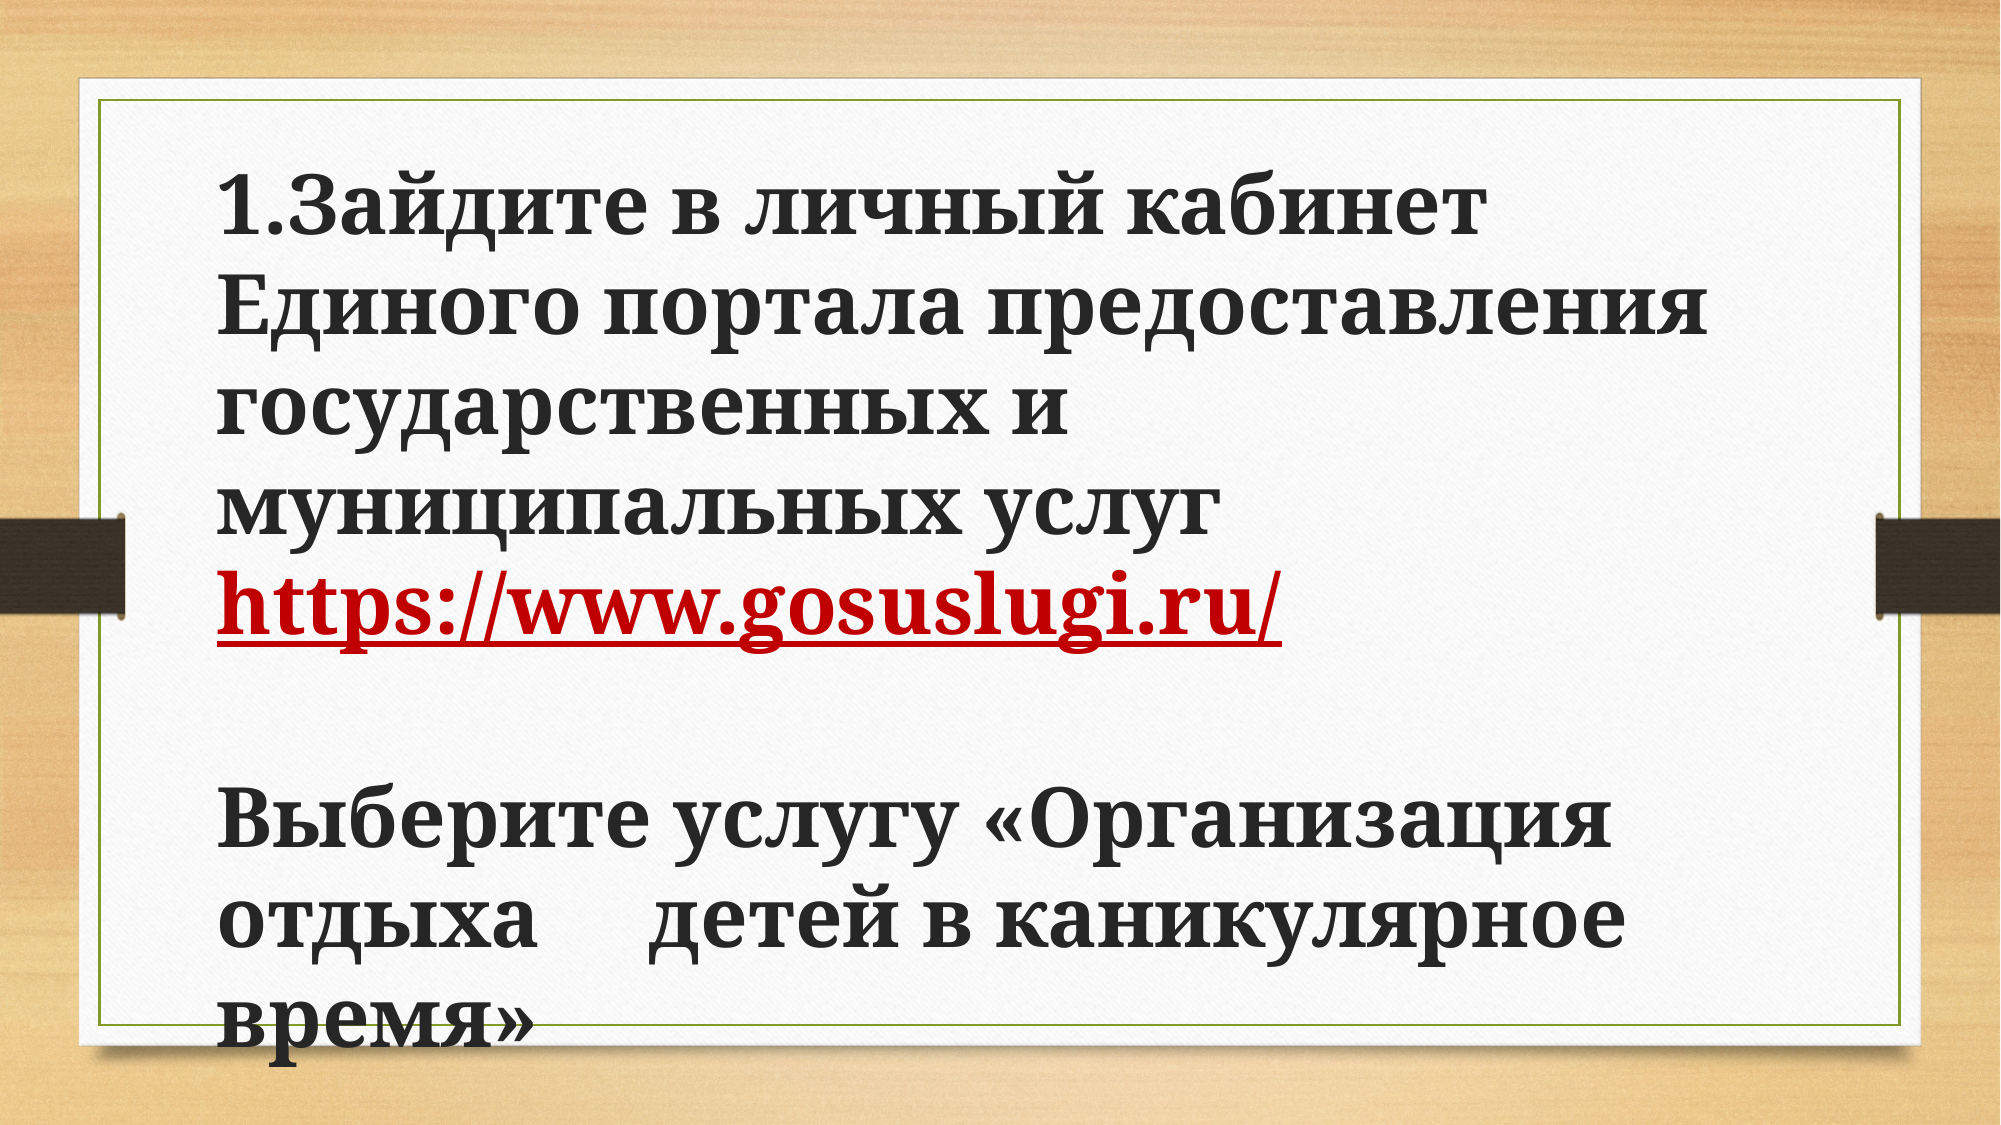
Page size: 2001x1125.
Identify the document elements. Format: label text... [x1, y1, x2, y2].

text_box 1.Зайдите в личный кабинет Единого портала предоставления государственных и муниципальных услуг https://www.gosuslugi.ru/ Выберите услугу «Организация отдыха детей в каникулярное время» [201, 143, 1773, 1072]
picture [0, 0, 2001, 1125]
